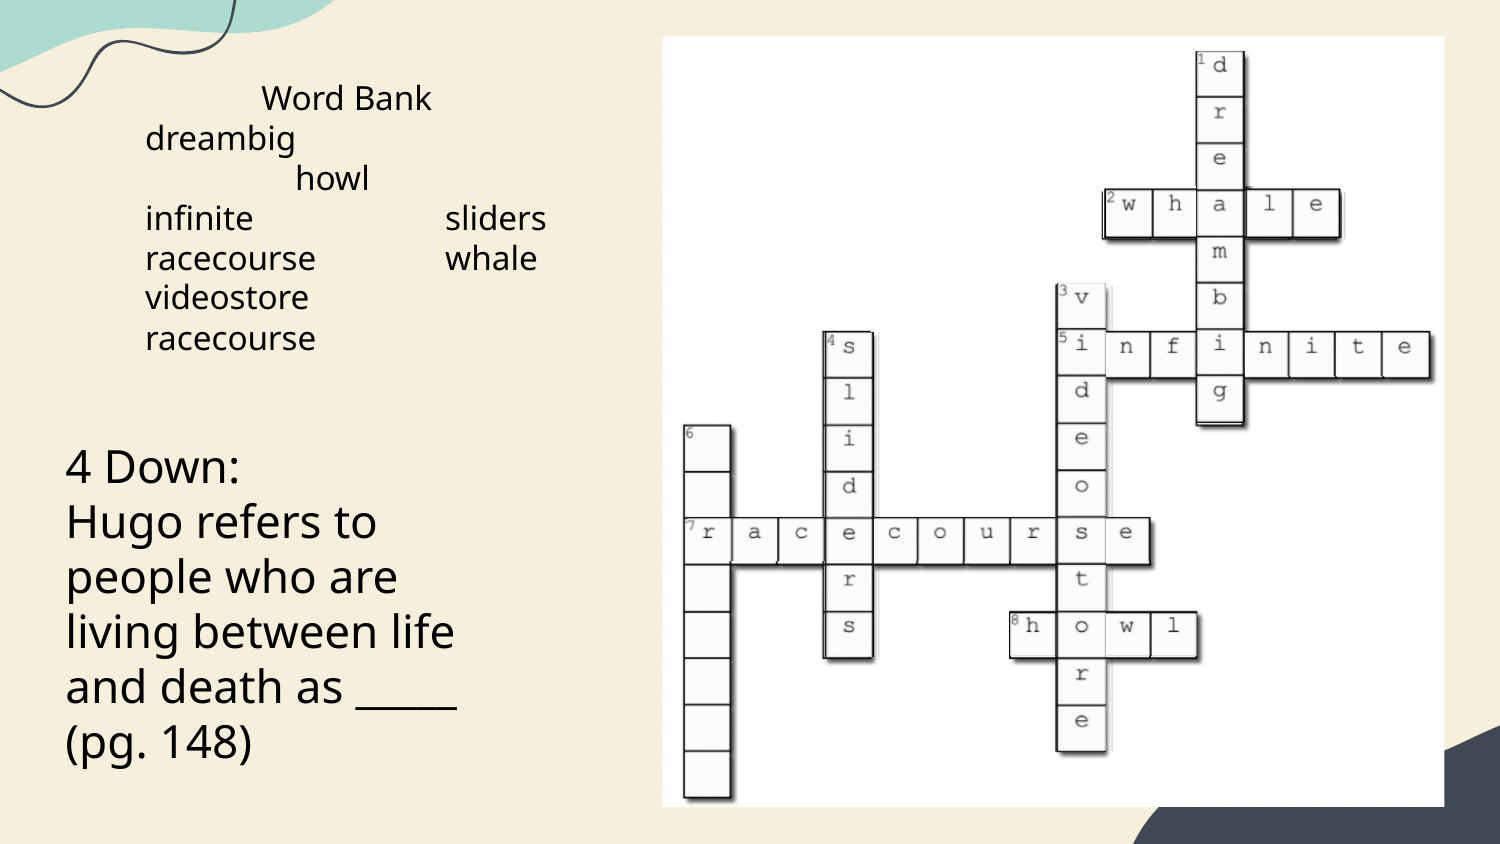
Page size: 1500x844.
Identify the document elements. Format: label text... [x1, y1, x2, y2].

picture [662, 36, 1445, 807]
text_box Word Bank dreambig howl infinite sliders racecourse whale videostore racecourse [130, 62, 571, 412]
text_box 4 Down: Hugo refers to people who are living between life and death as _____ (pg. 148) [50, 423, 539, 783]
